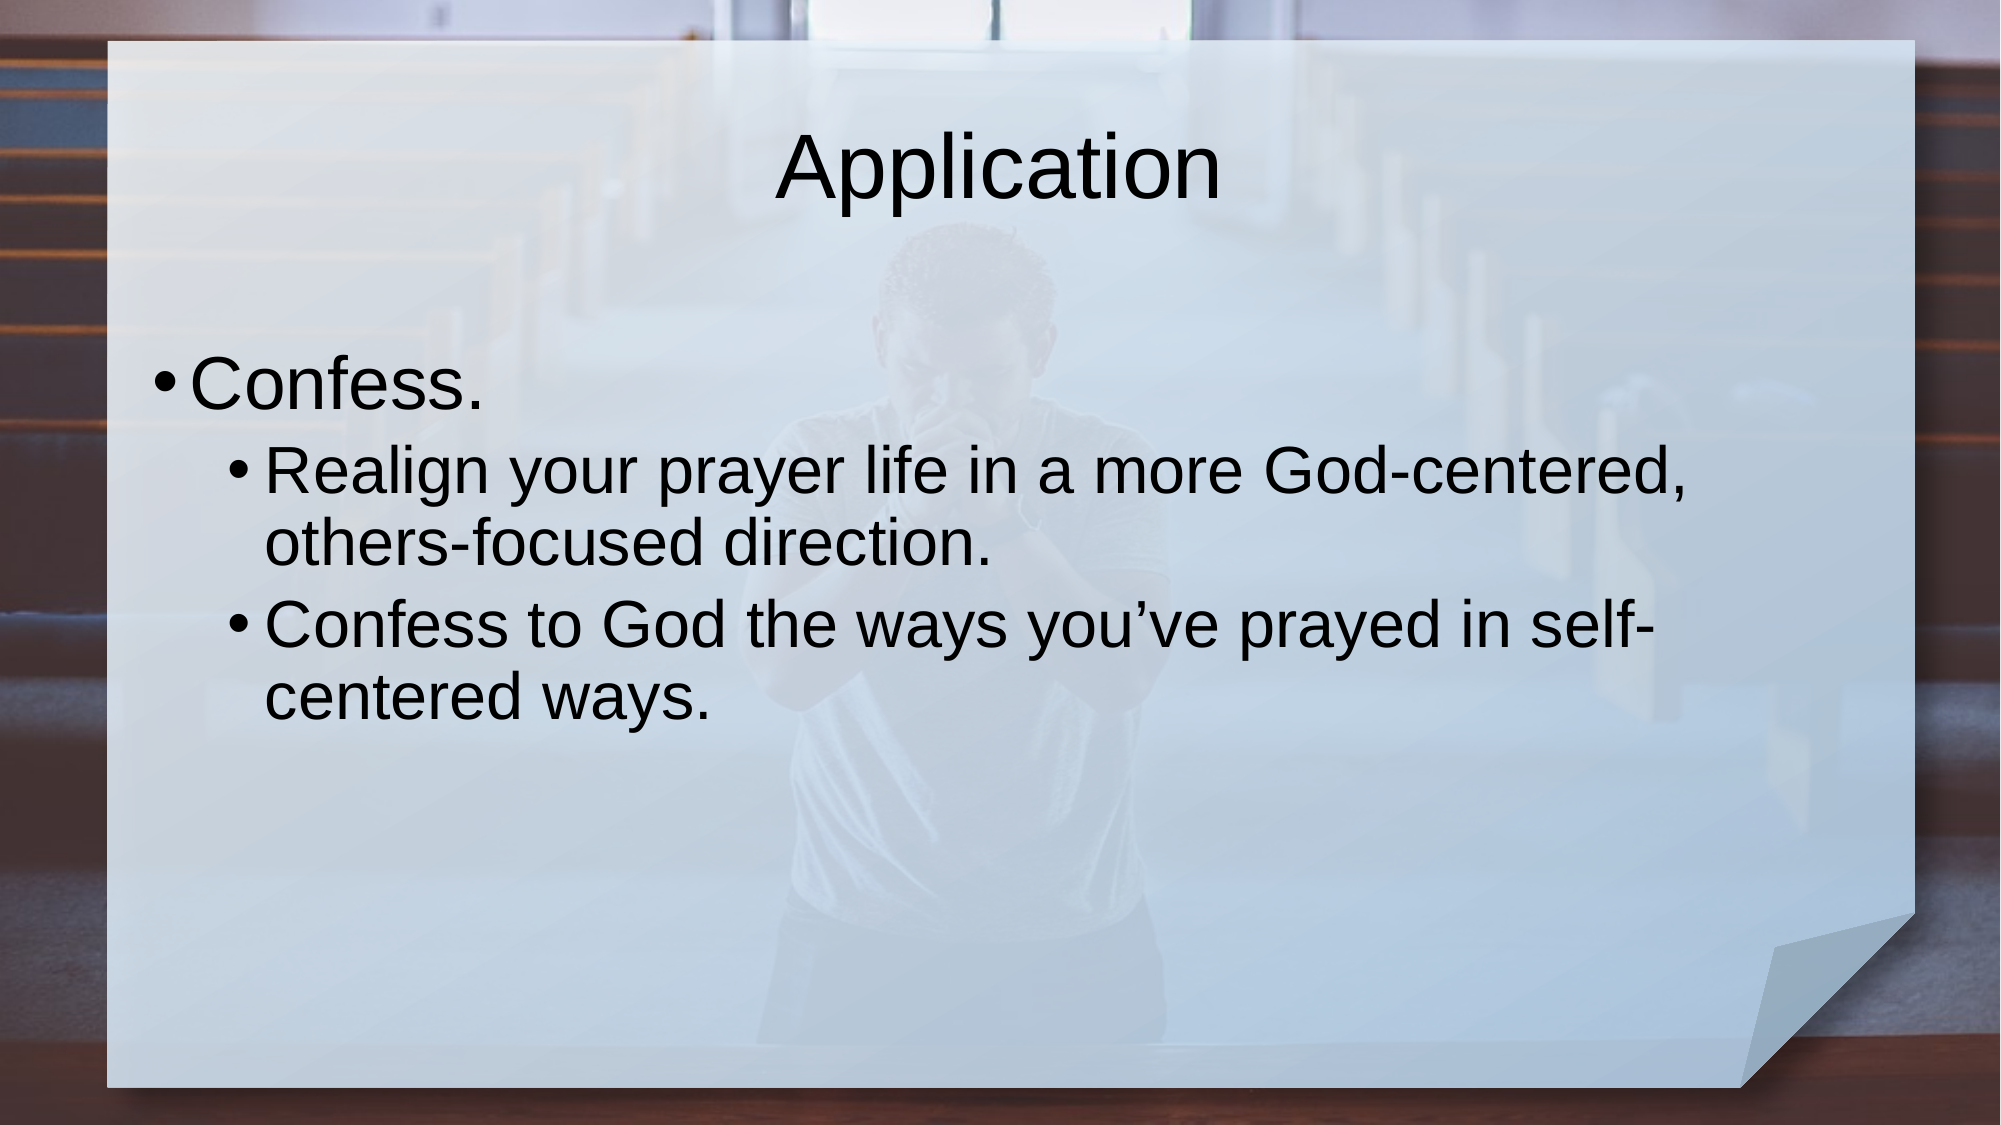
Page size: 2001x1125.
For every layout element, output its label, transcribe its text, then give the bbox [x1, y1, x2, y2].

list Confess. Realign your prayer life in a more God-centered, others-focused direction. Confess to God the ways you’ve prayed in self-centered ways. [137, 336, 1863, 1014]
picture [0, 0, 2001, 1125]
title Application [137, 59, 1863, 278]
